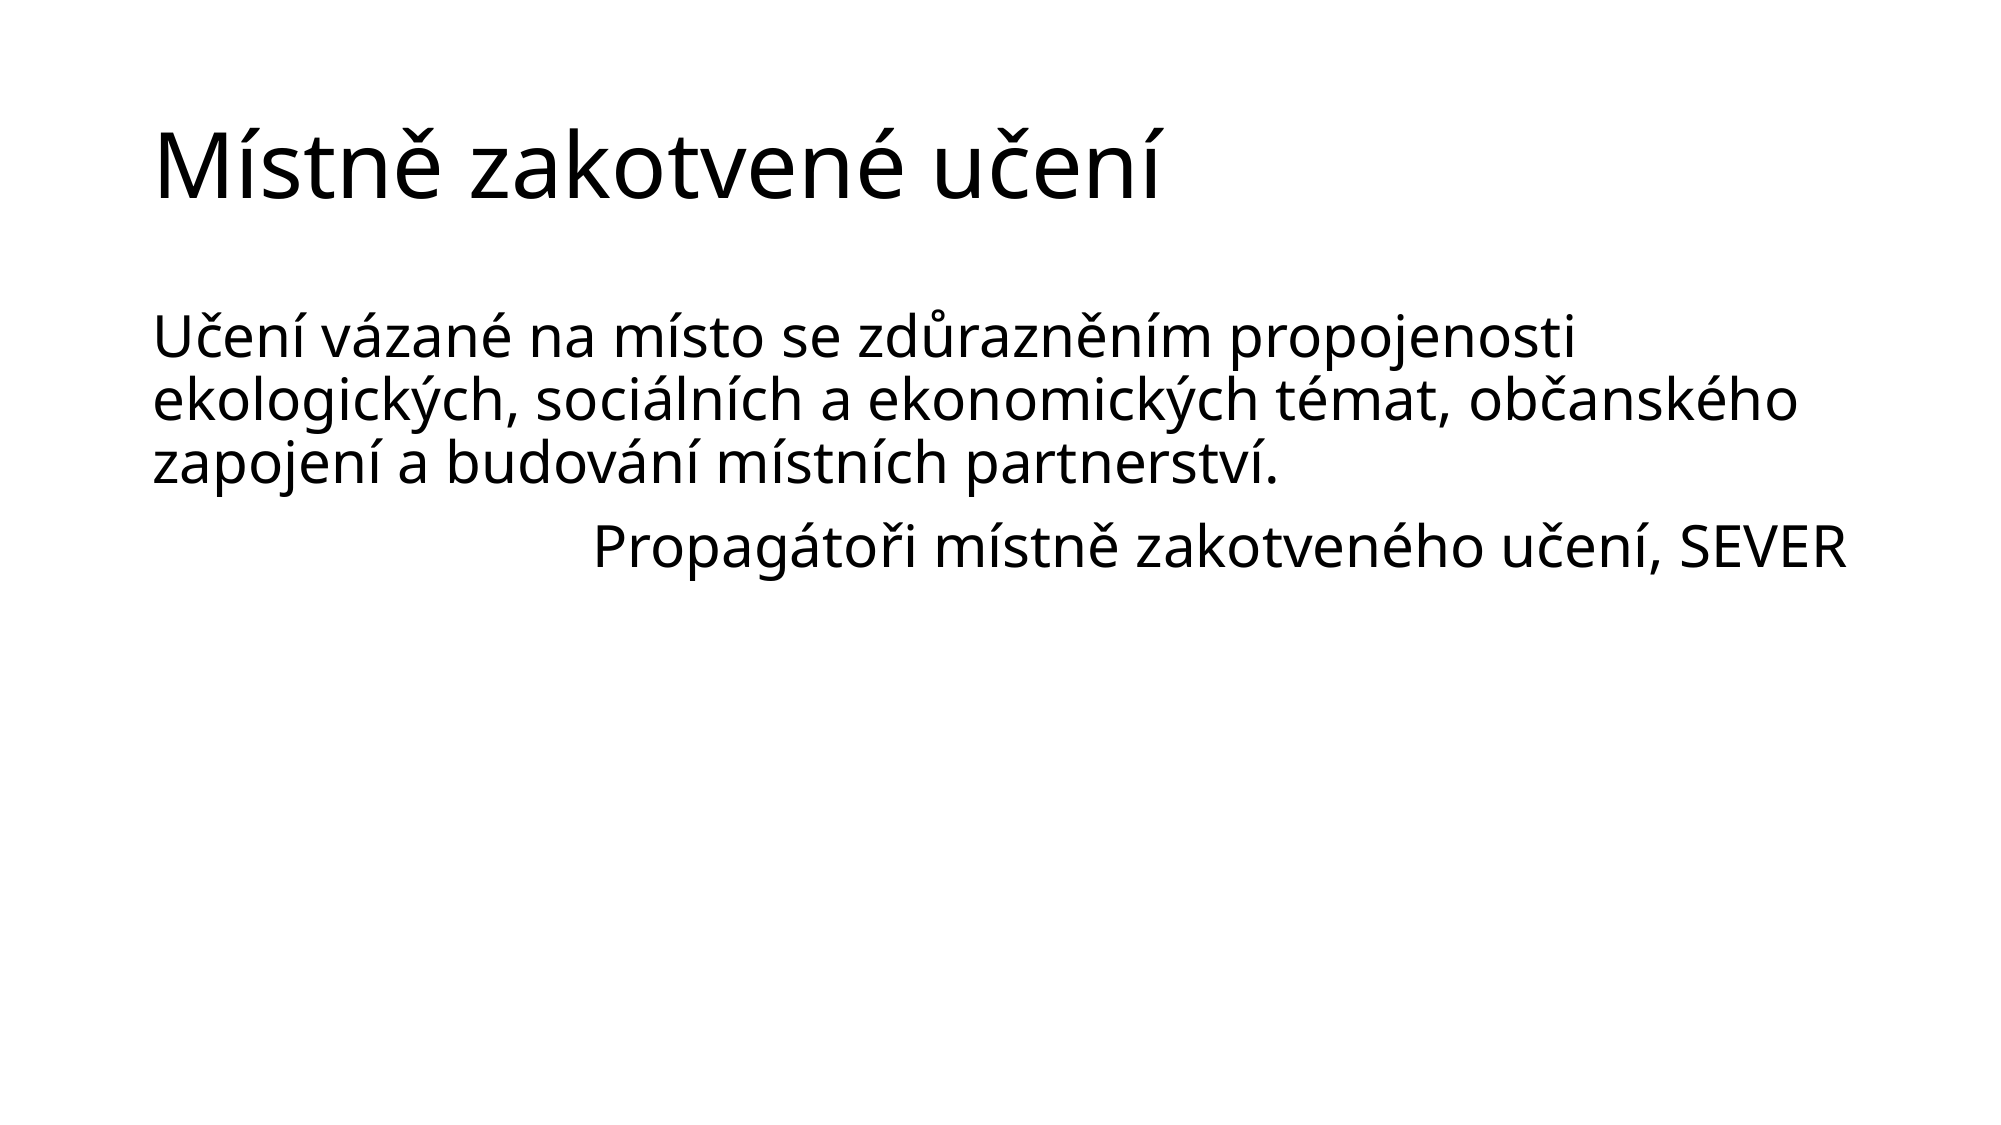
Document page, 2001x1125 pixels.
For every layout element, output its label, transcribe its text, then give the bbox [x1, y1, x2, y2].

title Místně zakotvené učení [137, 59, 1863, 278]
list Učení vázané na místo se zdůrazněním propojenosti ekologických, sociálních a ekonomických témat, občanského zapojení a budování místních partnerství. Propagátoři místně zakotveného učení, SEVER [137, 299, 1863, 1014]
